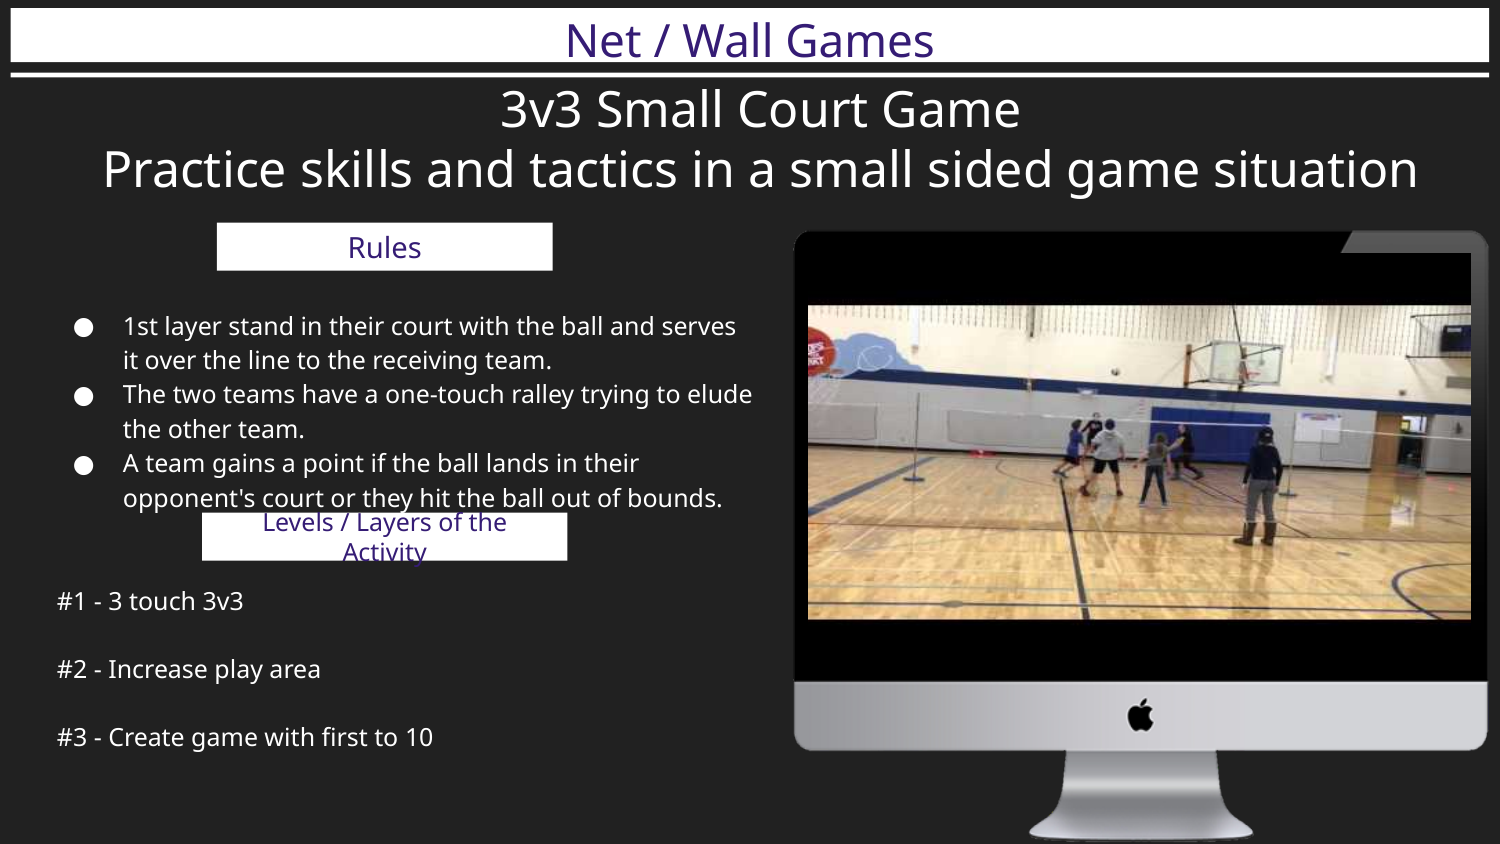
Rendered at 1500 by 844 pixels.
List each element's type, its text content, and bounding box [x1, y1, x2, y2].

text_box Rules [216, 222, 553, 271]
text_box Net / Wall Games [10, 0, 1490, 63]
picture [786, 222, 1500, 844]
text_box #1 - 3 touch 3v3 #2 - Increase play area #3 - Create game with first to 10 [41, 566, 772, 774]
text_box Levels / Layers of the Activity [202, 512, 568, 561]
text_box [10, 72, 33, 78]
text_box 3v3 Small Court Game Practice skills and tactics in a small sided game situation [33, 62, 1490, 206]
text_box 1st layer stand in their court with the ball and serves it over the line to the receiving team. The two teams have a one-touch ralley trying to elude the other team. A team gains a point if the ball lands in their opponent's court or they hit the ball out of bounds. [33, 290, 772, 498]
